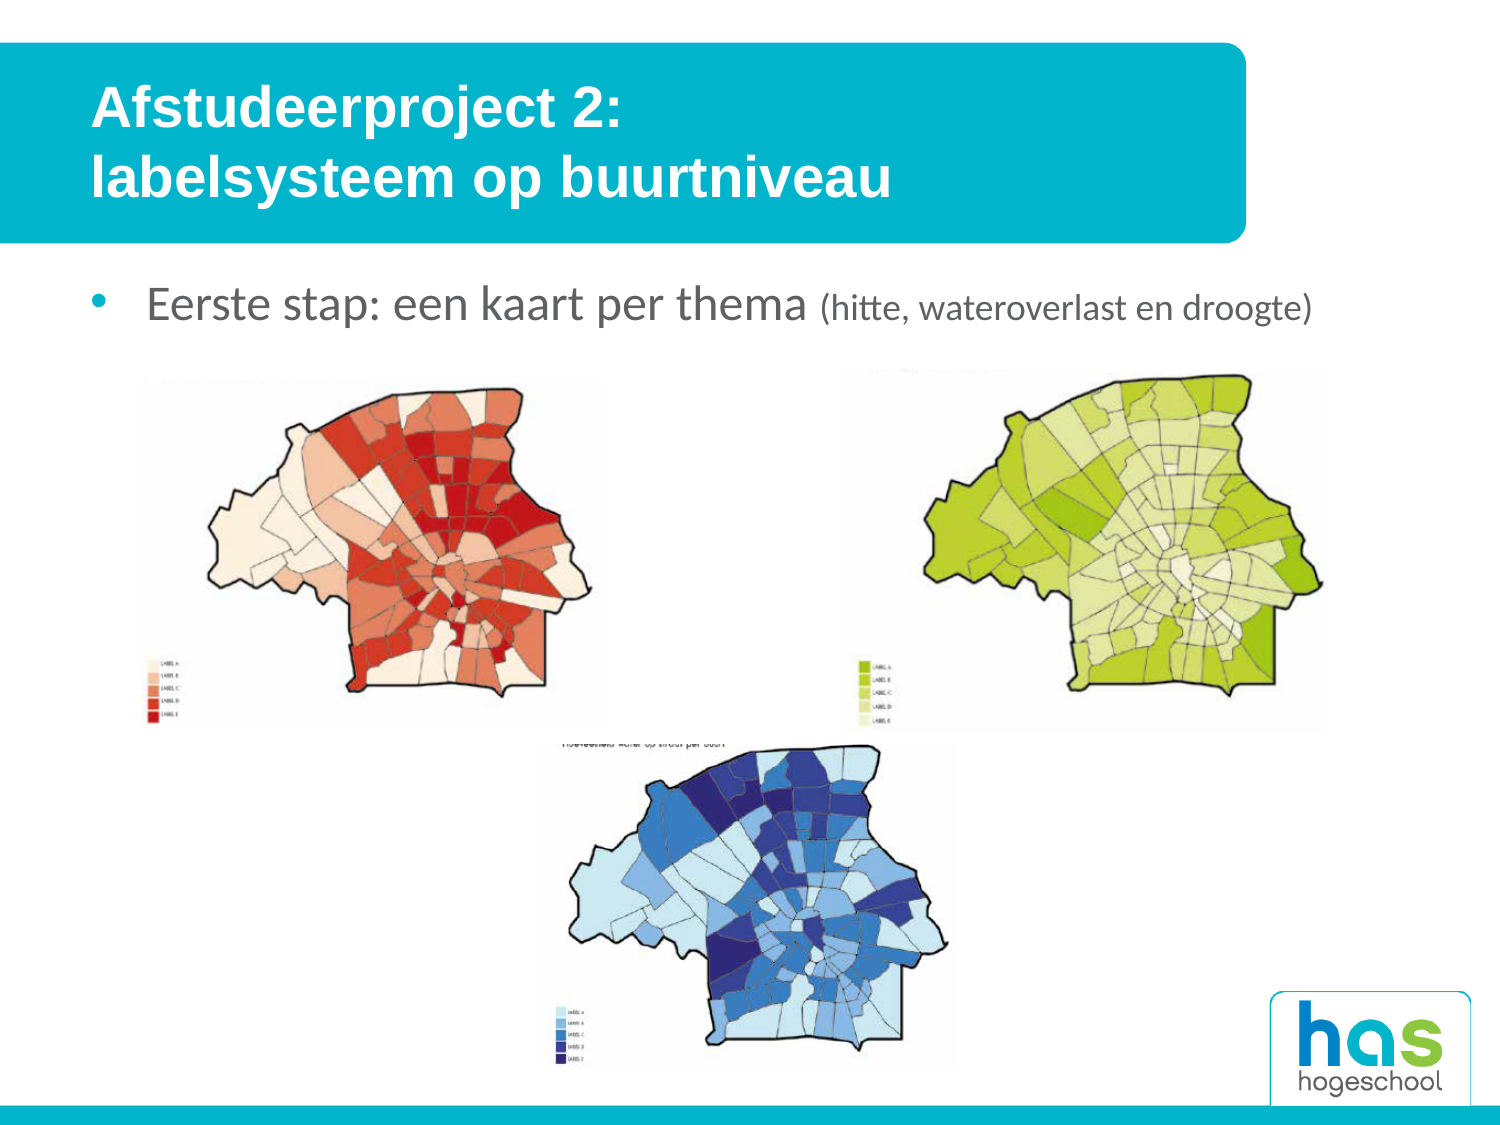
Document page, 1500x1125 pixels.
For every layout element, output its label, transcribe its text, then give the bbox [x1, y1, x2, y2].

picture [844, 369, 1328, 741]
picture [140, 380, 604, 729]
picture [0, 991, 1500, 1125]
picture [542, 744, 958, 1080]
title Afstudeerproject 2: labelsysteem op buurtniveau [75, 45, 1247, 233]
list Eerste stap: een kaart per thema (hitte, wateroverlast en droogte) [75, 262, 1425, 988]
